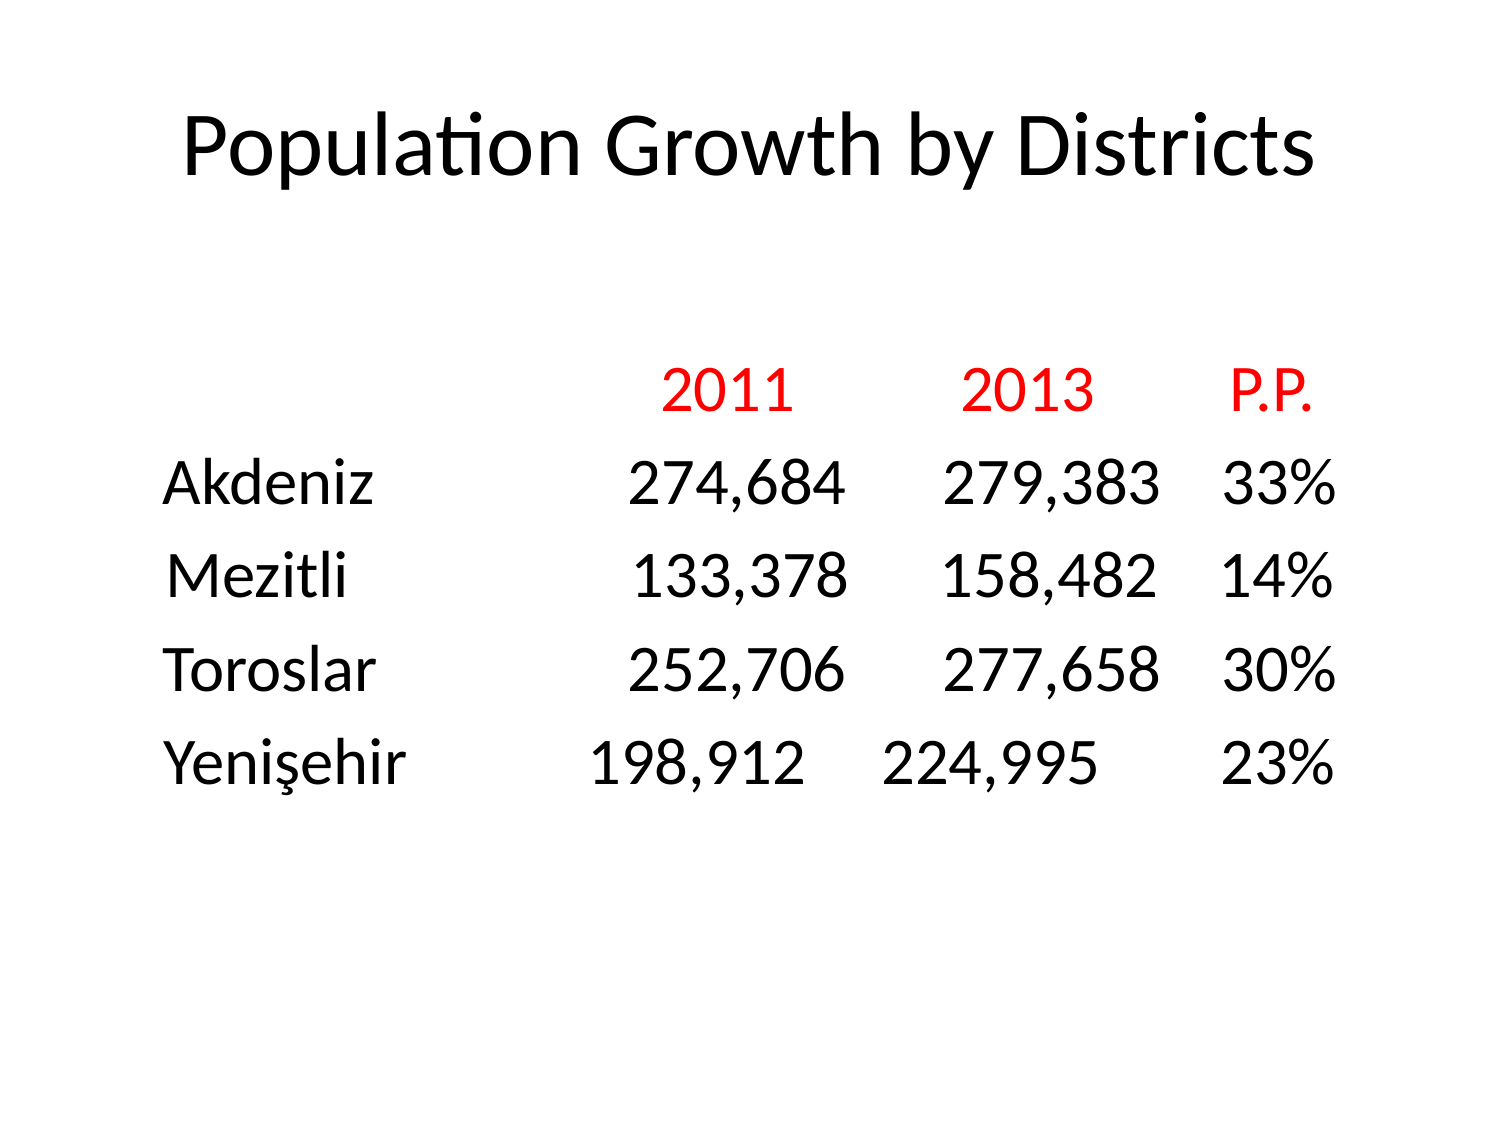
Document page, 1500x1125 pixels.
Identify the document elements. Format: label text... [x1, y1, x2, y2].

list 2011 2013 P.P. Akdeniz 274,684 279,383 33% Mezitli 133,378 158,482 14% Toroslar 252,706 277,658 30% Yenişehir 198,912 224,995 23% [0, 243, 1500, 1125]
title Population Growth by Districts [75, 45, 1425, 233]
